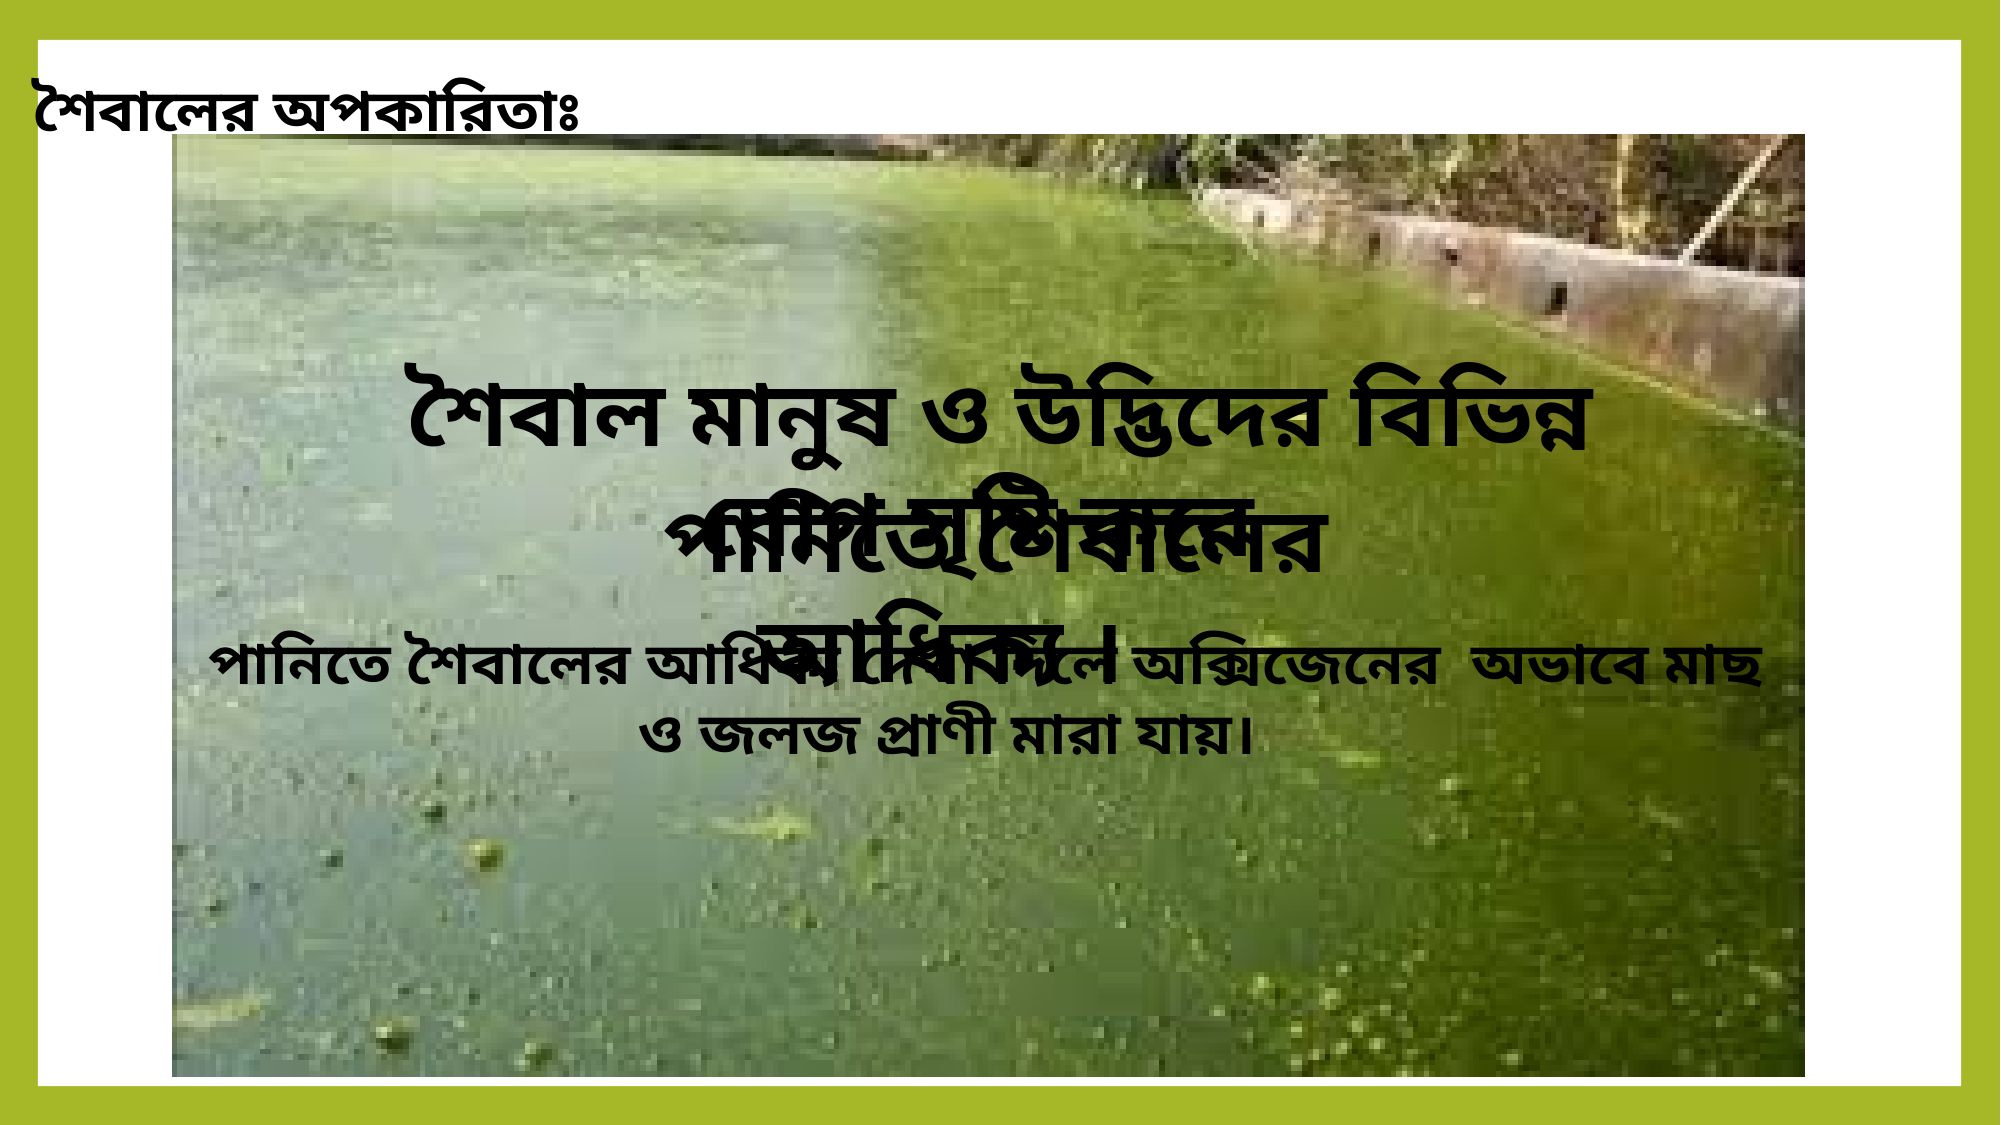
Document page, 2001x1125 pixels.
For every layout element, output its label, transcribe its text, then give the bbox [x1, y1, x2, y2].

text_box শৈবালের অপকারিতাঃ [0, 65, 648, 151]
picture [172, 133, 1805, 1078]
